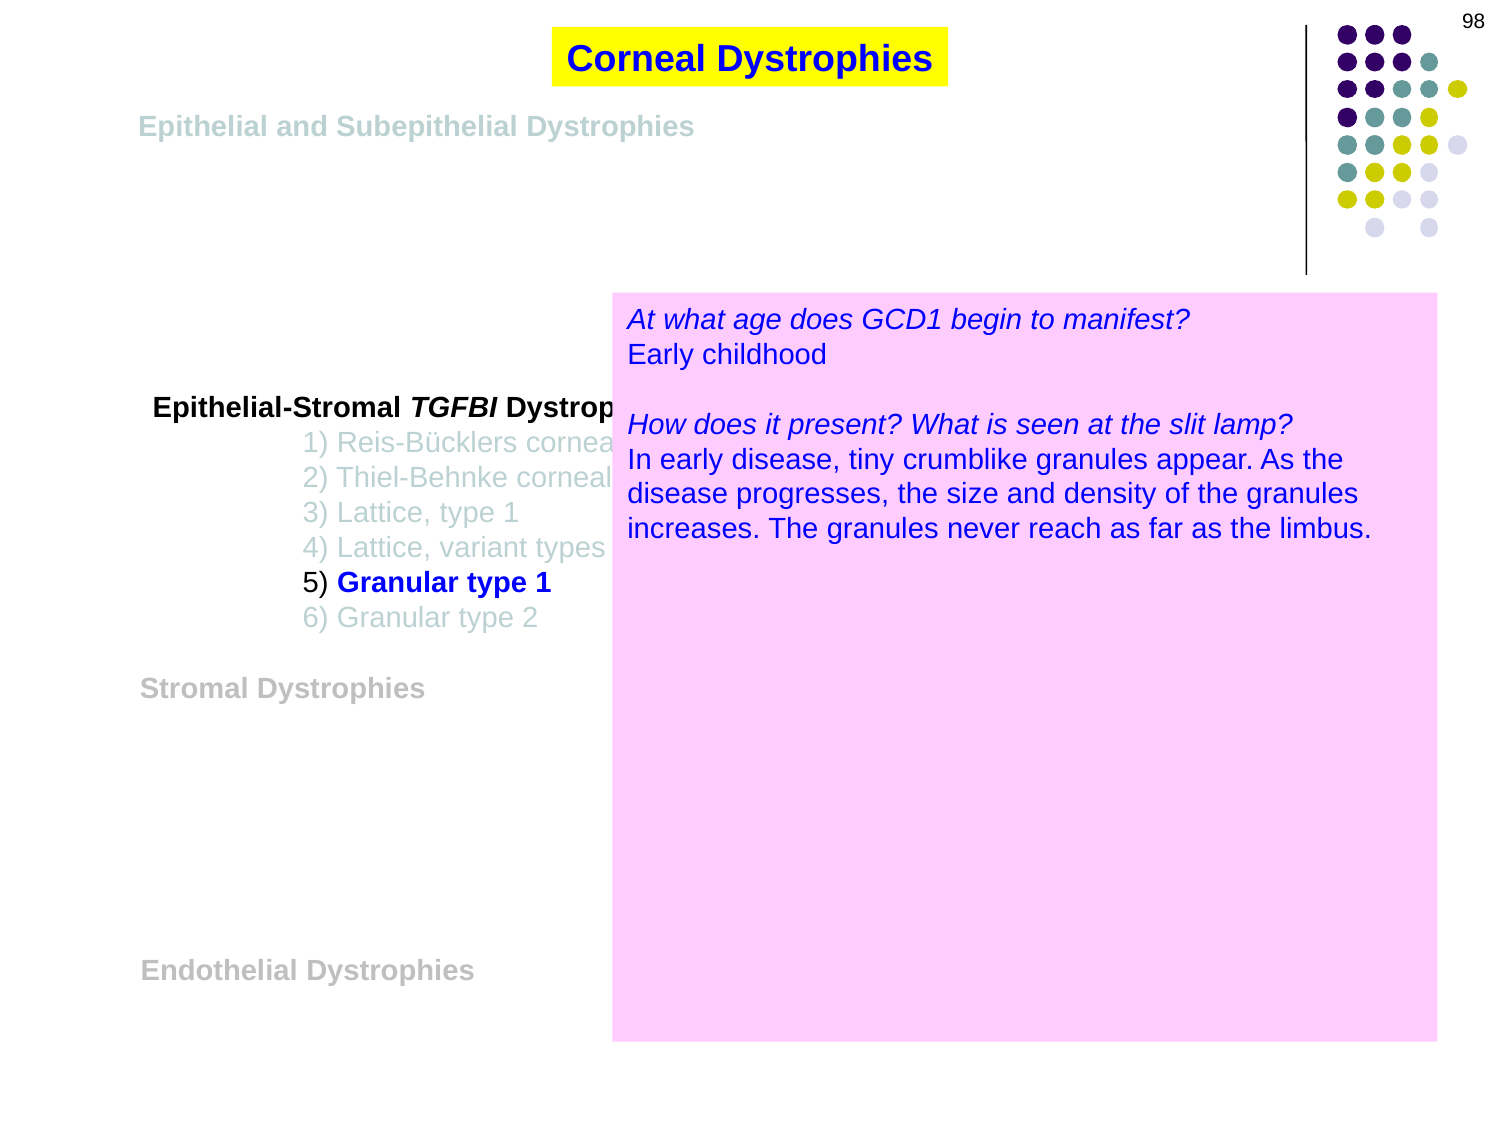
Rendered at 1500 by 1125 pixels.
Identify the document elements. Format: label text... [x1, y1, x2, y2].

text_box Endothelial Dystrophies [125, 943, 491, 994]
text_box Corneal Dystrophies [551, 26, 949, 87]
text_box Epithelial-Stromal TGFBI Dystrophies 1) Reis-Bücklers corneal dystrophy 2) Thiel-Behnke corneal dystrophy 3) Lattice, type 1 4) Lattice, variant types (III, IIIA, I/IIIA, IV) 5) Granular type 1 6) Granular type 2 [138, 380, 612, 641]
slide_number 98 [1149, 0, 1500, 75]
text_box Stromal Dystrophies [124, 662, 550, 713]
text_box At what age does GCD1 begin to manifest? Early childhood How does it present? What is seen at the slit lamp? In early disease, tiny crumblike granules appear. As the disease progresses, the size and density of the granules increases. The granules never reach as far as the limbus. Is it painful? Yes; pts get recurrent epithelial erosions Does it affect vision? Glare and stromal haze result in decreased vision What is the histologic hallmark of GCD1 on light microscopy? The presence of hyaline in the subepithelial space and anterior stroma (just like Reis-Bücklers). It stains bright red with Masson trichrome (just like Reis-Bücklers). What is the hallmark of GCD1 on electron microscopy? Rod-shaped fibers (just like Reis-Bücklers) [612, 292, 1438, 1042]
text_box Epithelial and Subepithelial Dystrophies [123, 99, 711, 150]
